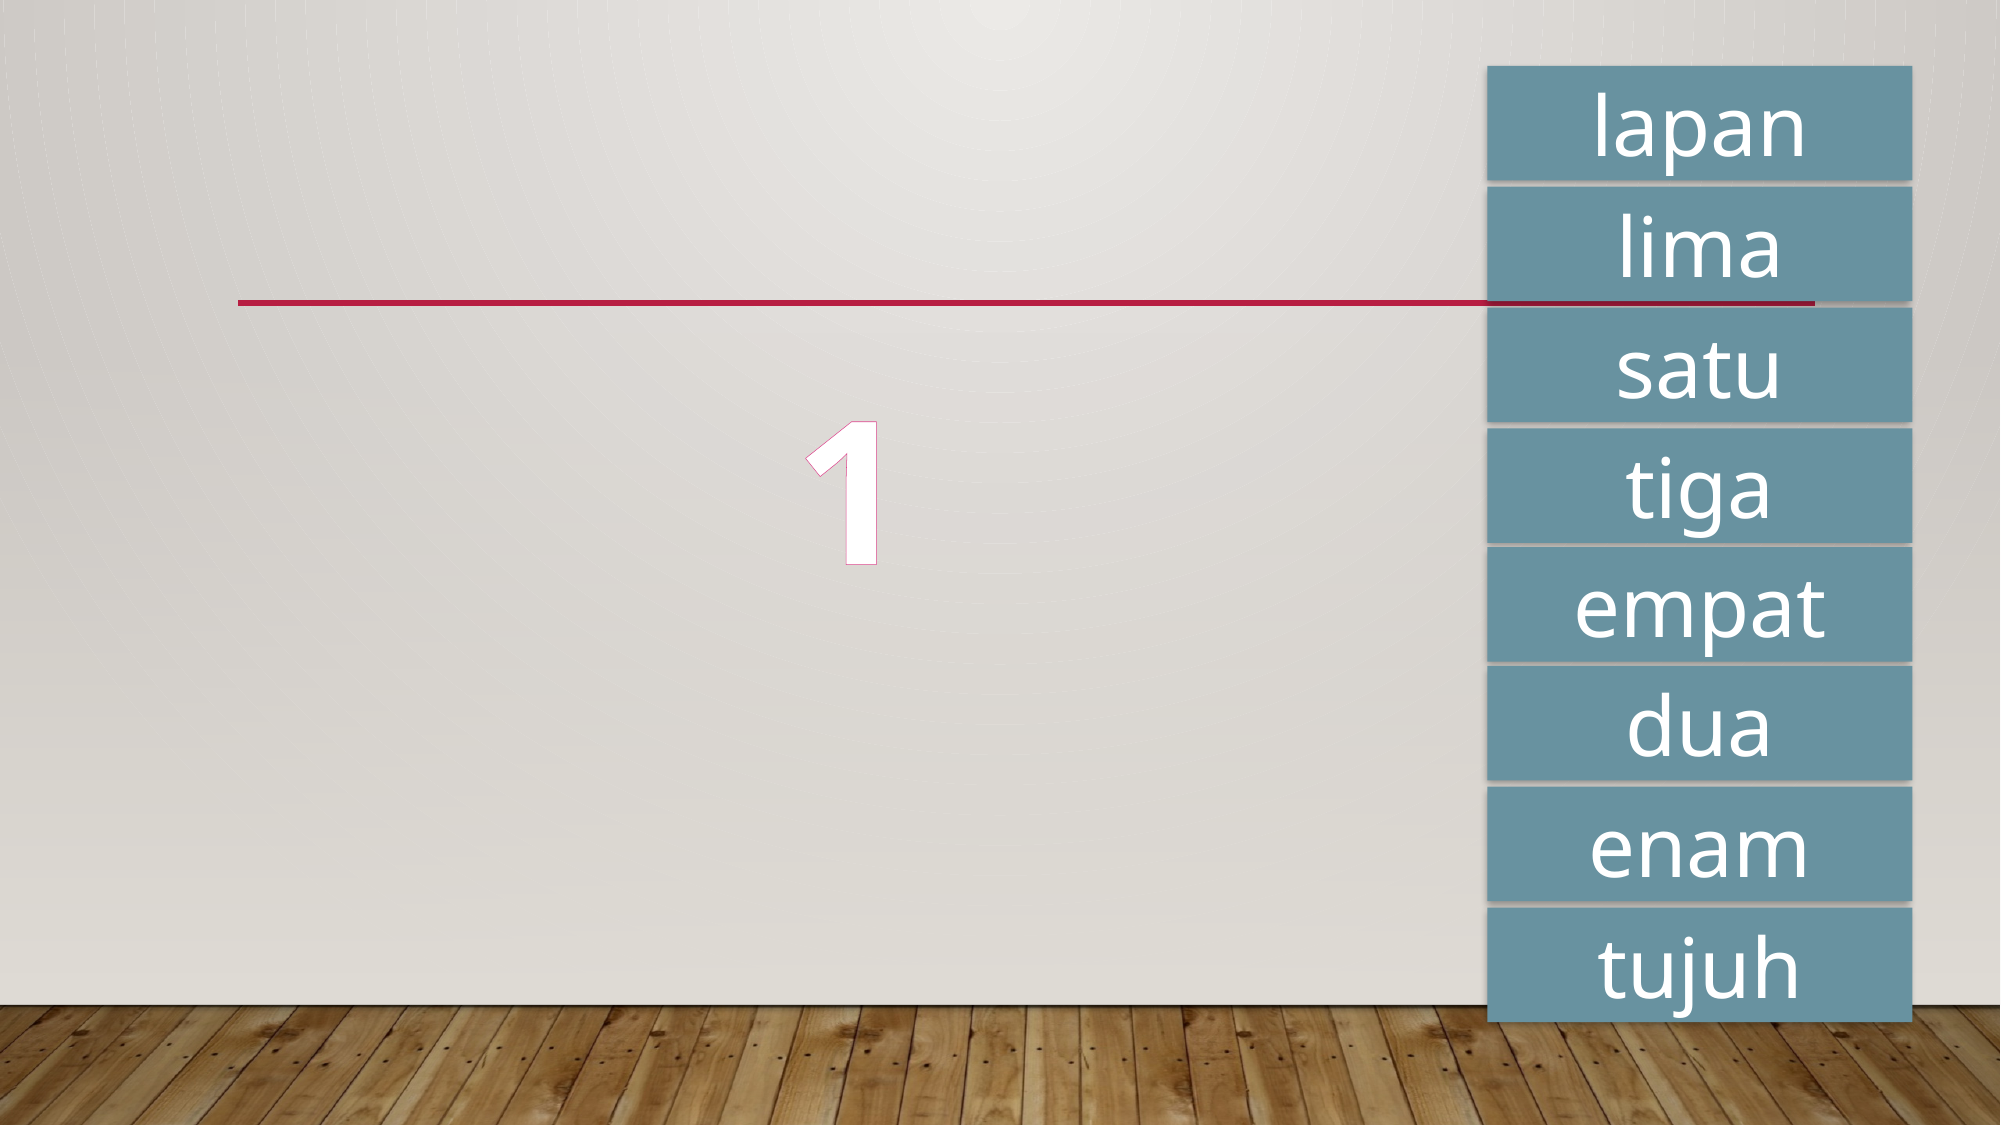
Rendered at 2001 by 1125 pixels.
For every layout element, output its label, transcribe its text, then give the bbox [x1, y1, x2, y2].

text_box 1 [778, 356, 924, 612]
picture [0, 1005, 2000, 1125]
text_box lapan [1486, 65, 1914, 182]
text_box dua [1486, 665, 1914, 782]
text_box satu [1486, 306, 1914, 423]
text_box enam [1486, 785, 1914, 903]
text_box tujuh [1486, 906, 1914, 1023]
text_box lima [1486, 185, 1914, 303]
text_box tiga [1486, 427, 1914, 544]
text_box empat [1486, 546, 1914, 663]
